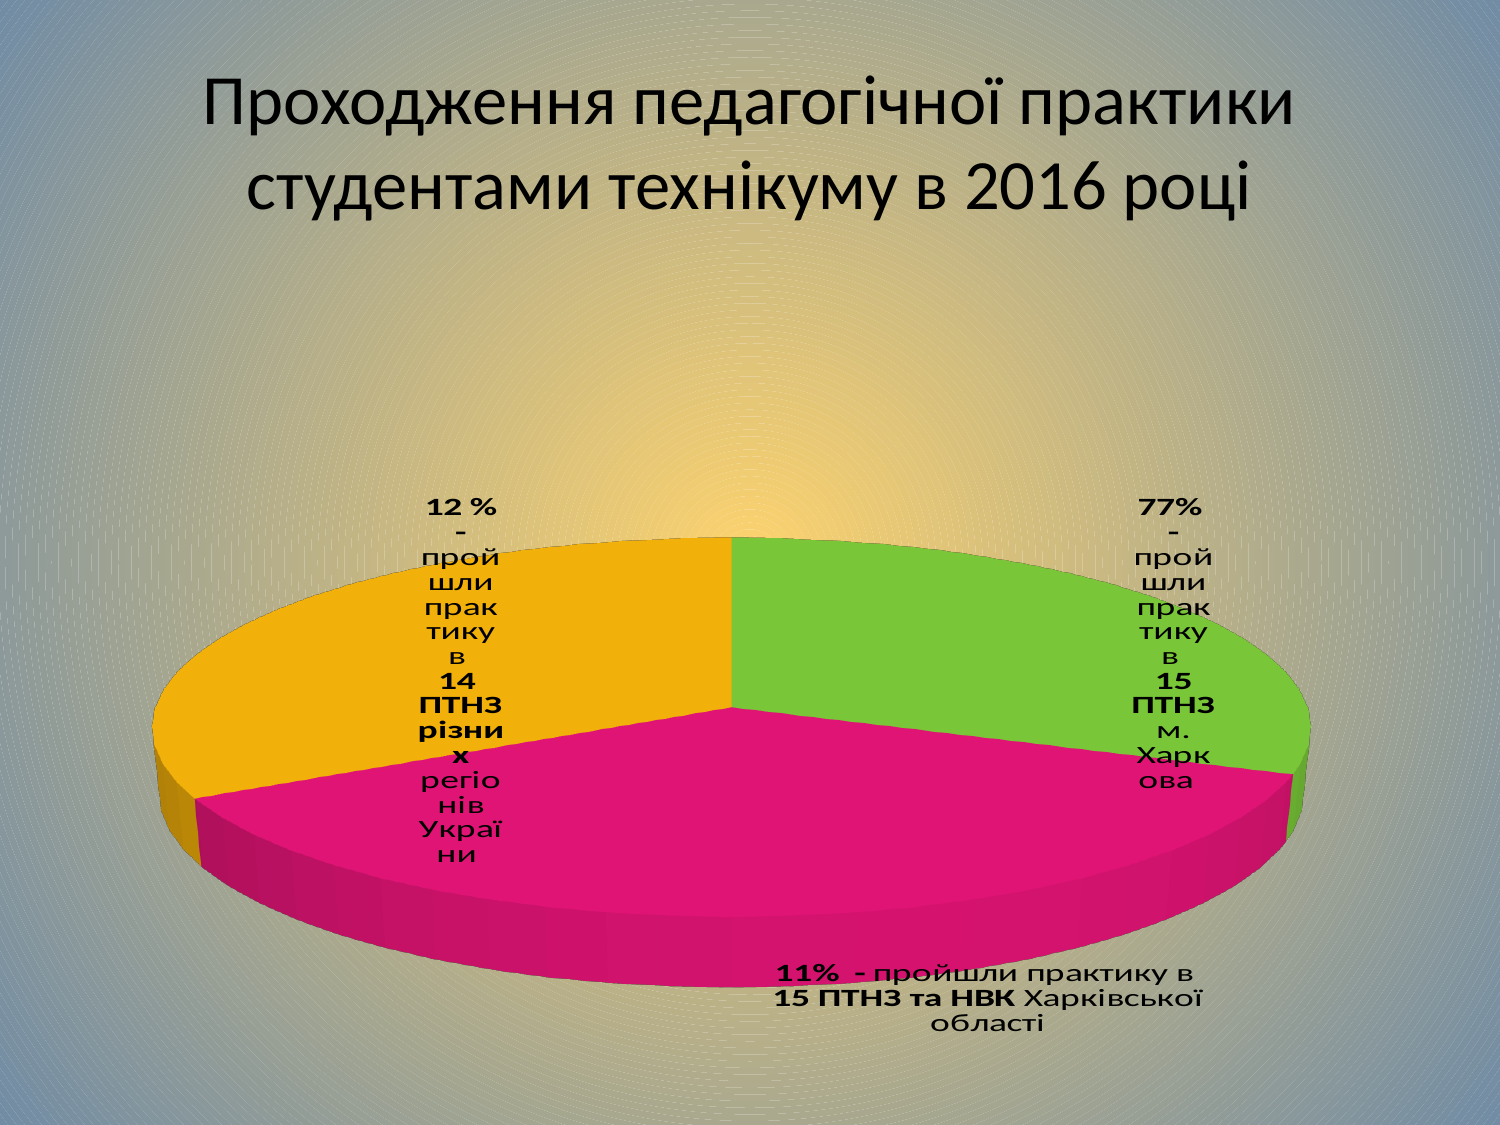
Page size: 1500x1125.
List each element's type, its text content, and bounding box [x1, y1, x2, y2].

chart [64, 243, 1424, 1062]
title Проходження педагогічної практики студентами технікуму в 2016 році [75, 45, 1425, 233]
